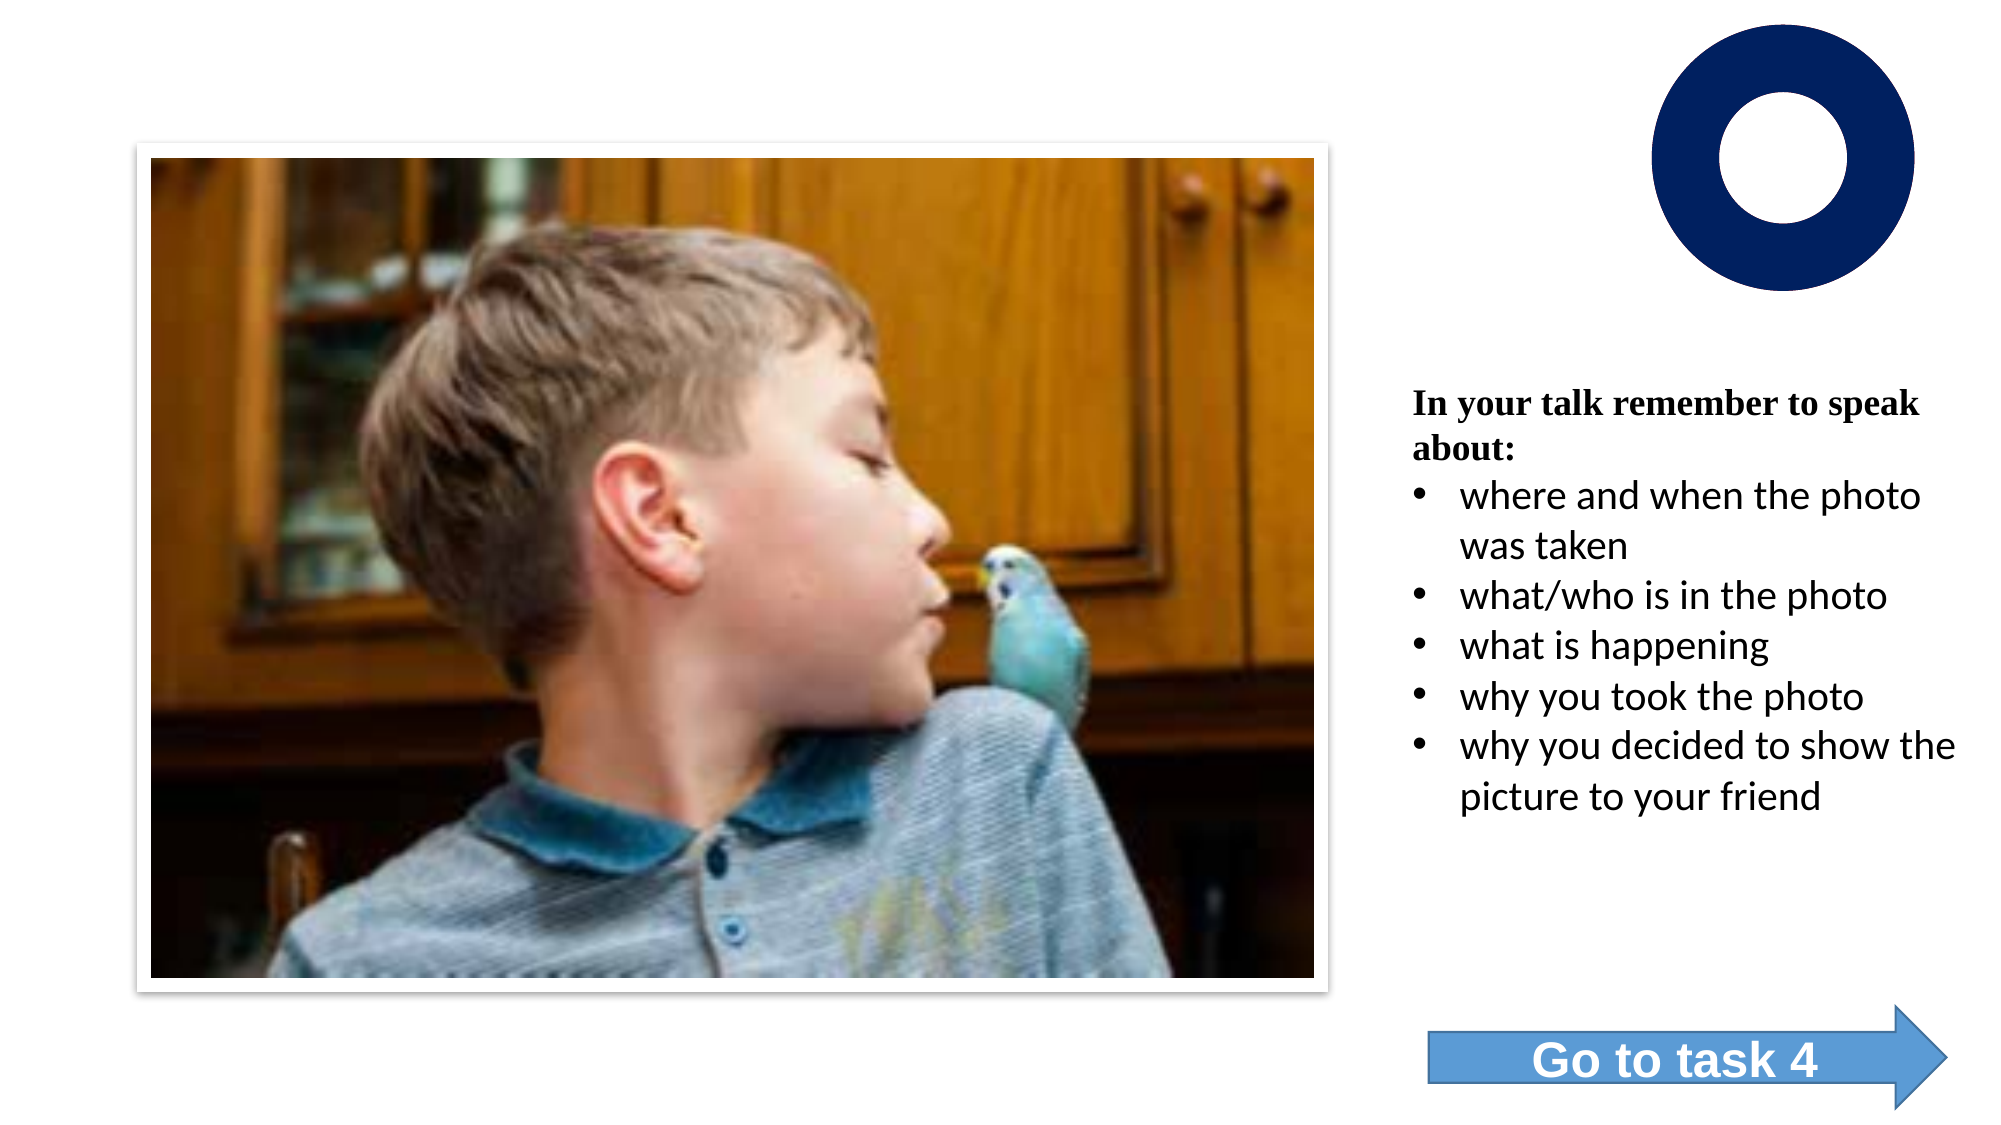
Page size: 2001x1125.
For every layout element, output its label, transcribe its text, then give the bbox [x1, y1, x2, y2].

text_box [1651, 24, 1915, 291]
text_box Go to task 4 [1427, 1004, 1948, 1111]
text_box In your talk remember to speak about: where and when the photo was taken what/who is in the photo what is happening why you took the photo why you decided to show the picture to your friend [1397, 370, 1978, 826]
picture [151, 157, 1314, 978]
